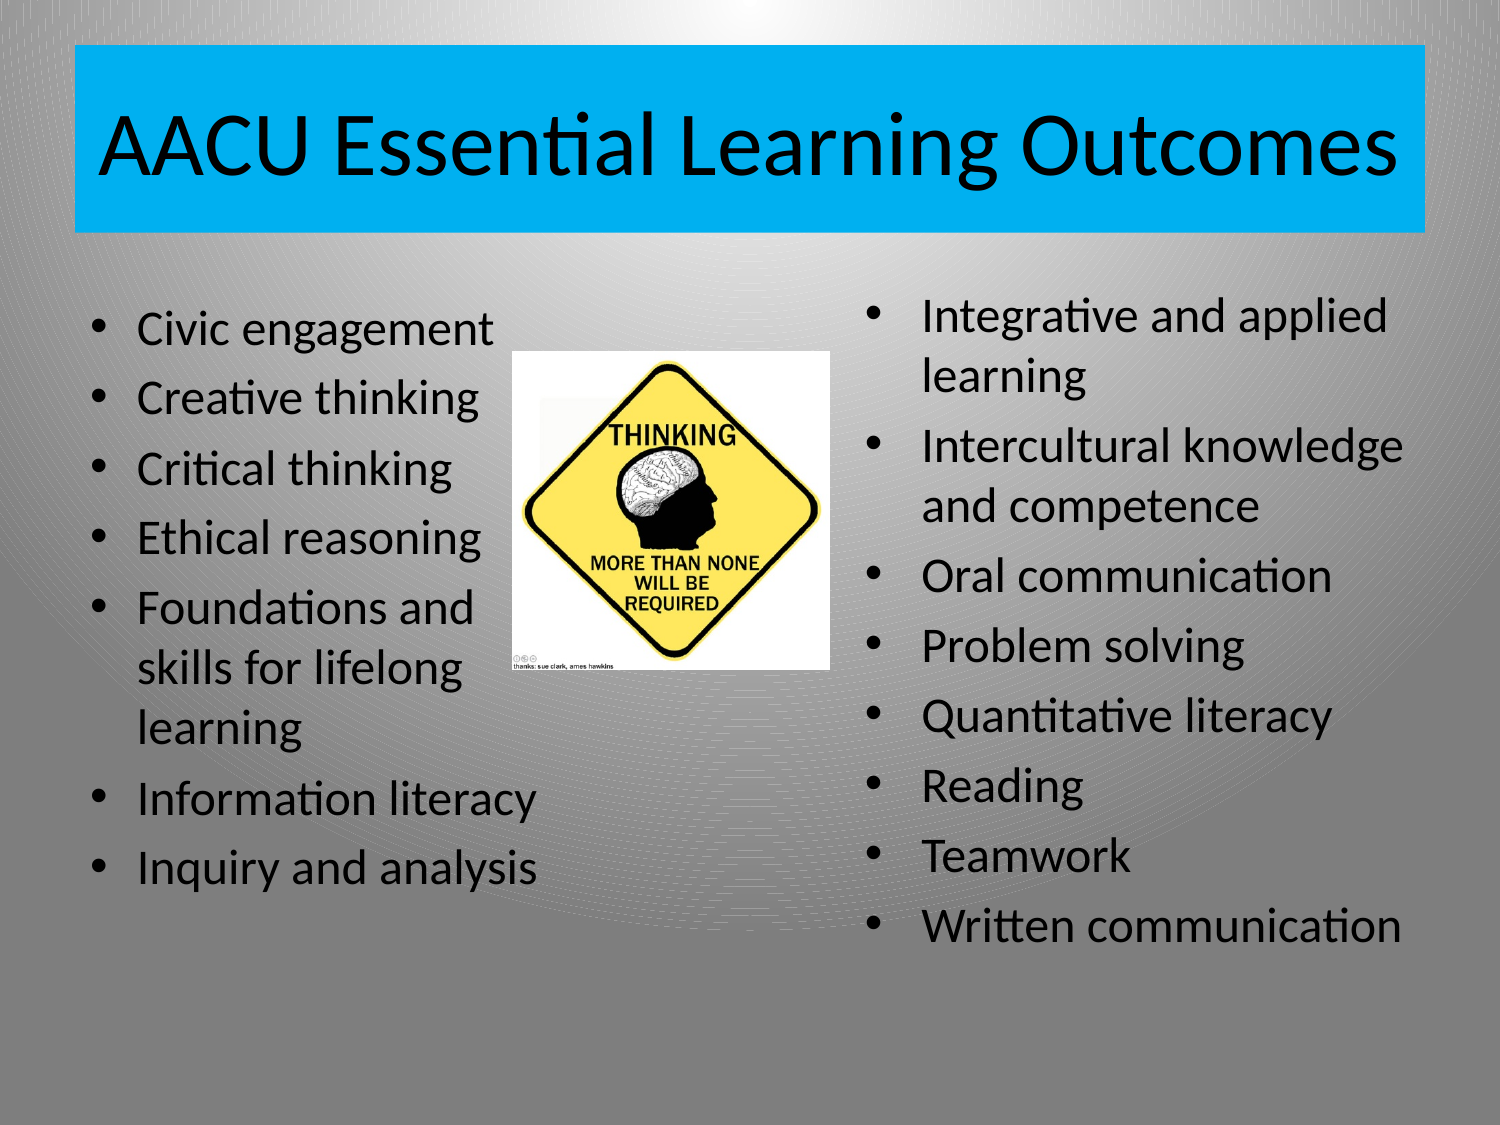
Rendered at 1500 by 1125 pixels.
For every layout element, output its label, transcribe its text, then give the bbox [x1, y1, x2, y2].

list Civic engagement Creative thinking Critical thinking Ethical reasoning Foundations and skills for lifelong learning Information literacy Inquiry and analysis [0, 287, 563, 1030]
picture [512, 351, 831, 670]
title AACU Essential Learning Outcomes [75, 45, 1425, 233]
list Integrative and applied learning Intercultural knowledge and competence Oral communication Problem solving Quantitative literacy Reading Teamwork Written communication [849, 275, 1463, 1018]
